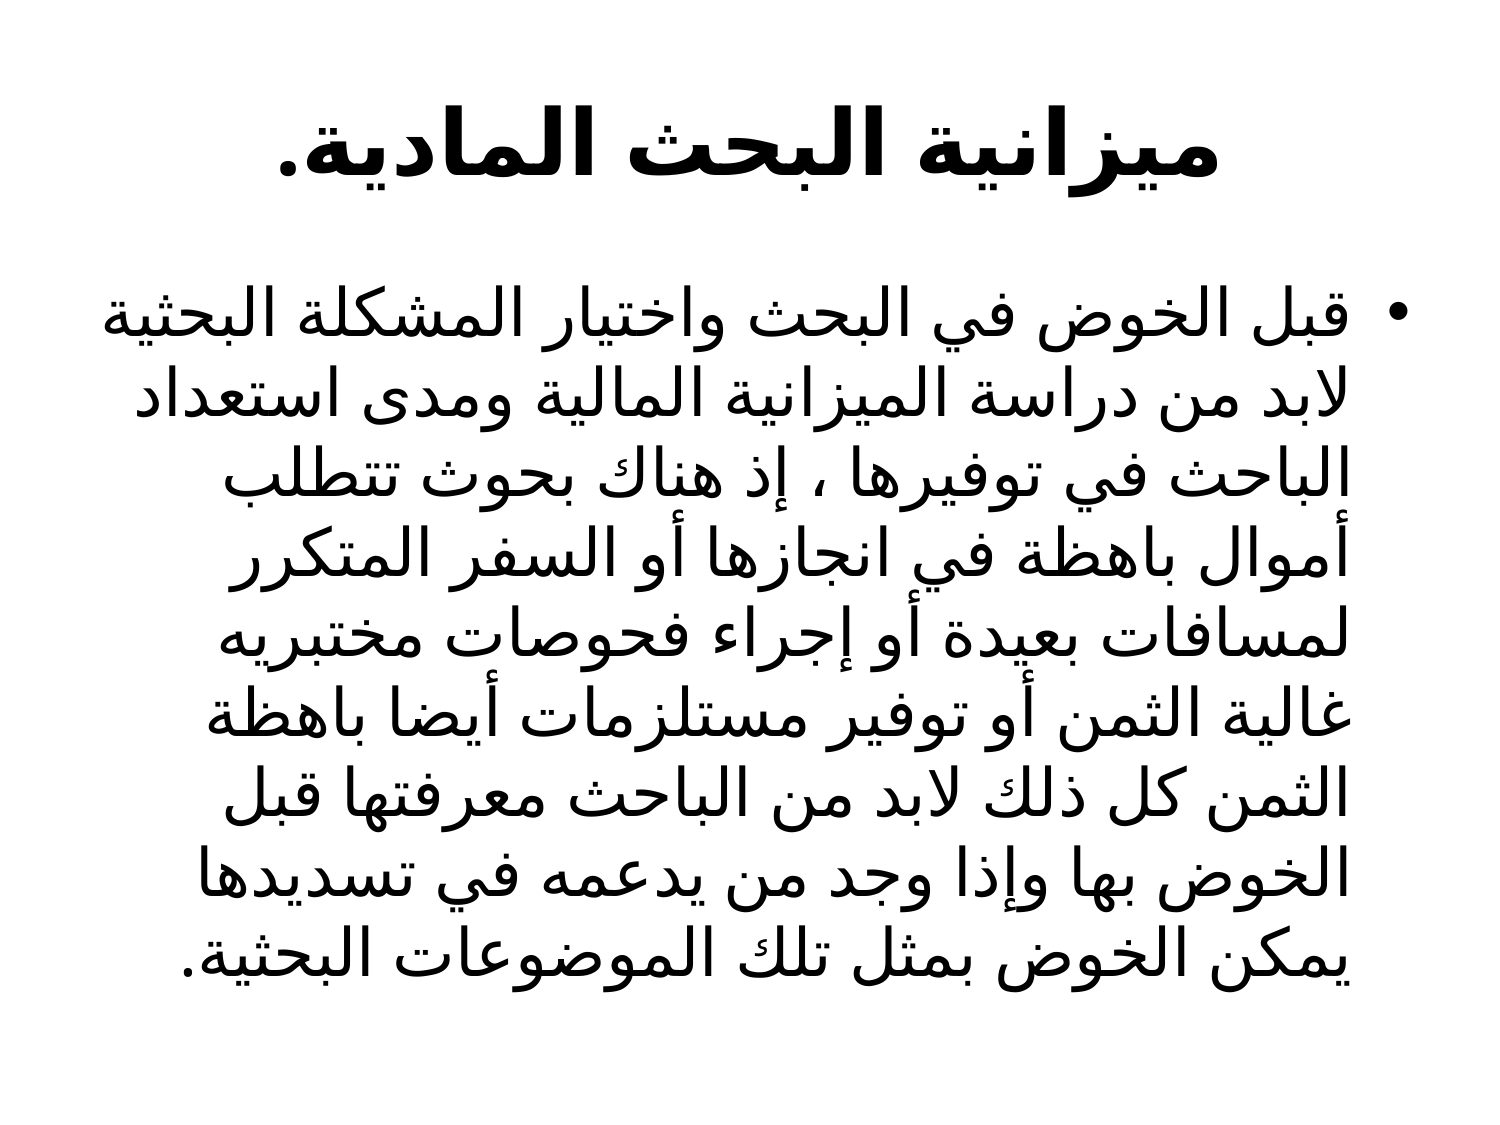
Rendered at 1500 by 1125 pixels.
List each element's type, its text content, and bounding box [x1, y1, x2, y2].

list قبل الخوض في البحث واختيار المشكلة البحثية لابد من دراسة الميزانية المالية ومدى استعداد الباحث في توفيرها ، إذ هناك بحوث تتطلب أموال باهظة في انجازها أو السفر المتكرر لمسافات بعيدة أو إجراء فحوصات مختبريه غالية الثمن أو توفير مستلزمات أيضا باهظة الثمن كل ذلك لابد من الباحث معرفتها قبل الخوض بها وإذا وجد من يدعمه في تسديدها يمكن الخوض بمثل تلك الموضوعات البحثية. [75, 262, 1425, 1005]
title ميزانية البحث المادية. [75, 45, 1425, 233]
